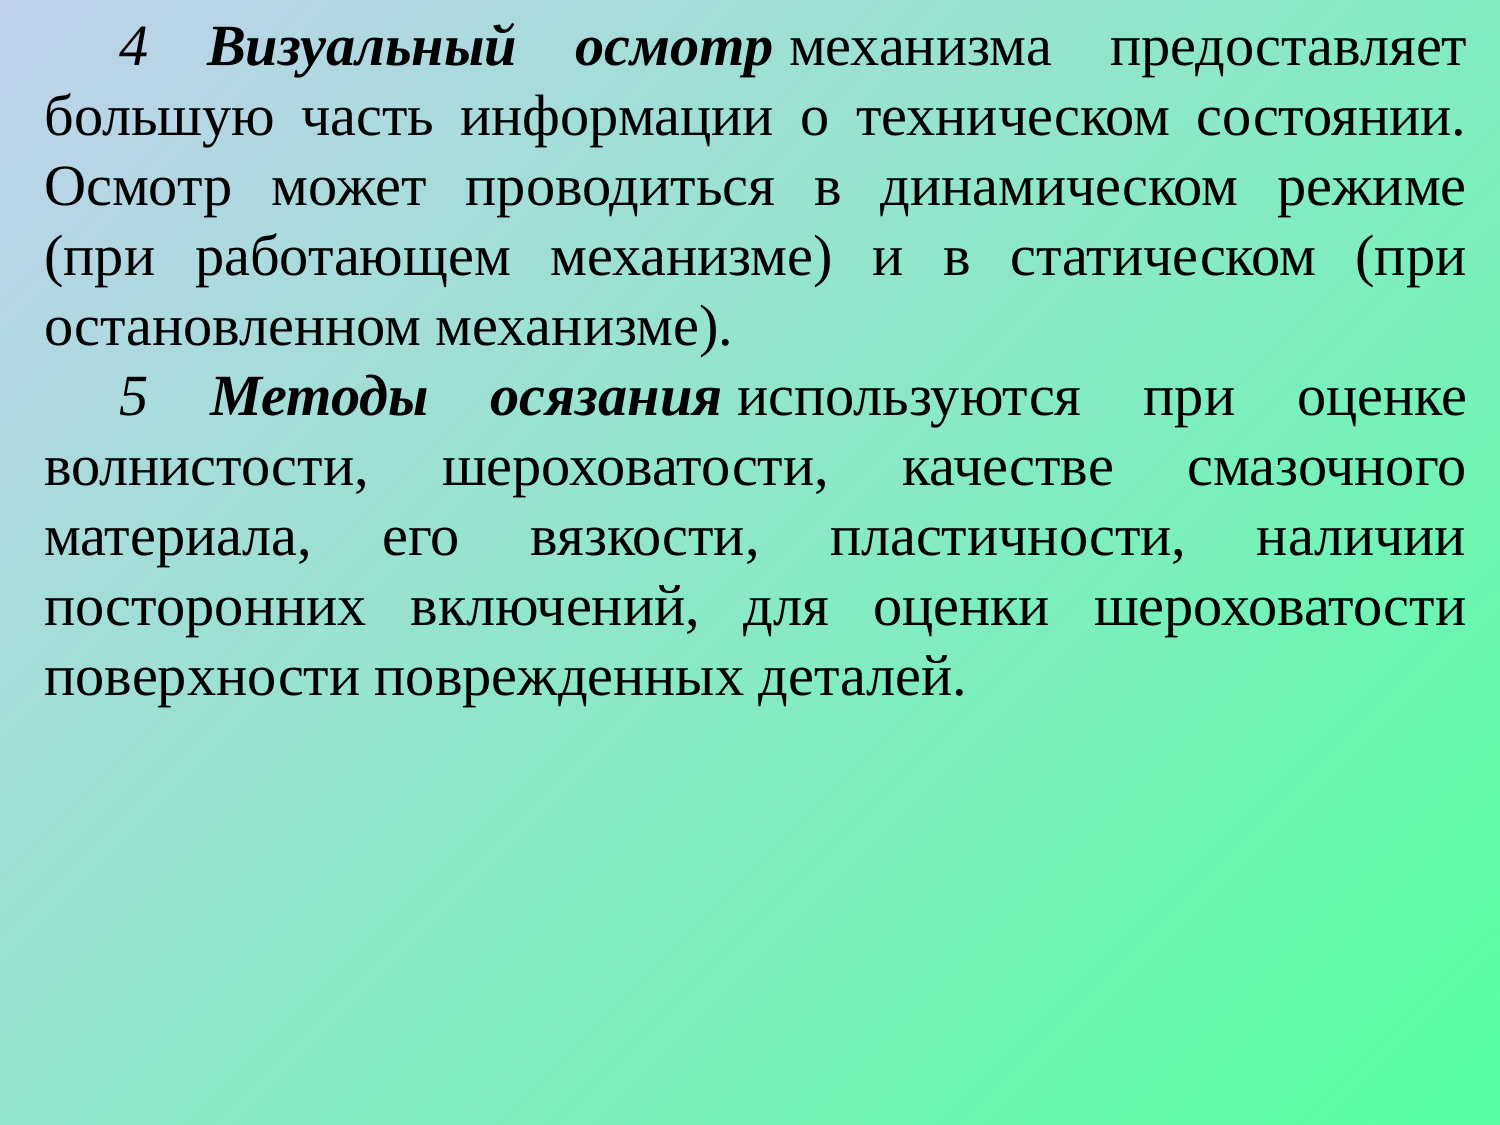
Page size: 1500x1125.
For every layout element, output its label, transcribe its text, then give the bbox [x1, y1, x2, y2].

list 4 Визуальный осмотр механизма предоставляет большую часть информации о техническом состоянии. Осмотр может проводиться в динамическом режиме (при работающем механизме) и в статическом (при остановленном механизме). 5 Методы осязания используются при оценке волнистости, шероховатости, качестве смазочного материала, его вязкости, пластичности, наличии посторонних включений, для оценки шероховатости поверхности поврежденных деталей. [29, 0, 1483, 1125]
